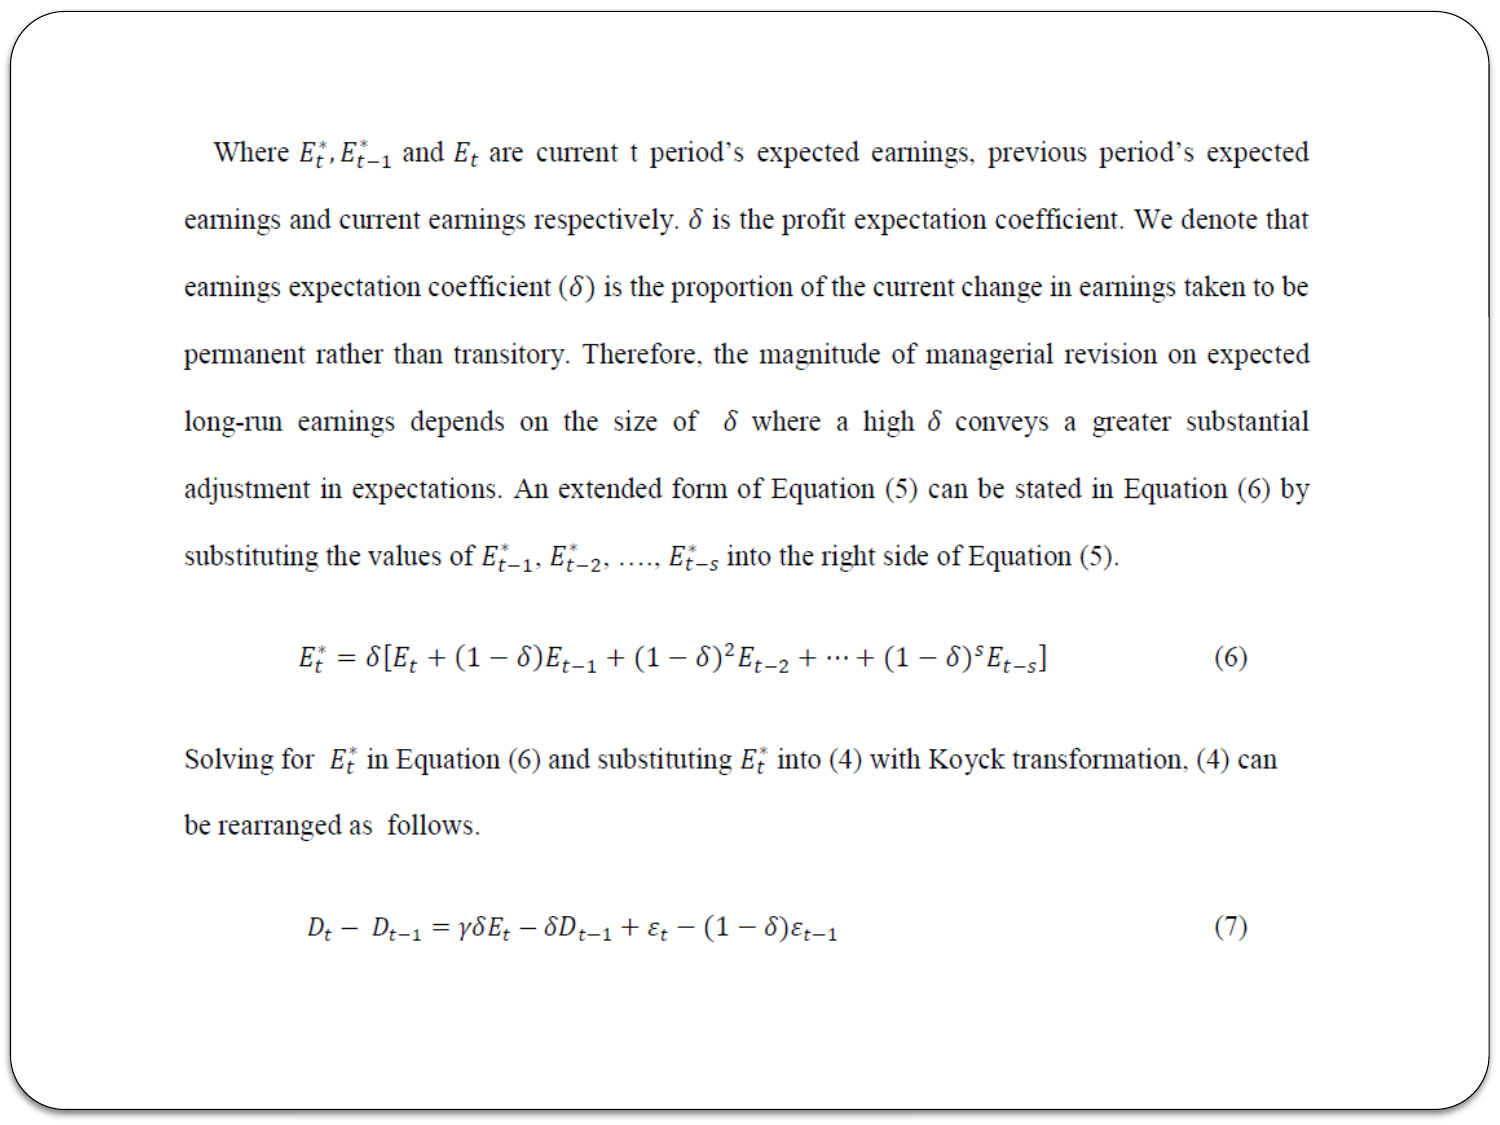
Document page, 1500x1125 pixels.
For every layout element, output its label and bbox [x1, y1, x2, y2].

picture [152, 128, 1324, 959]
